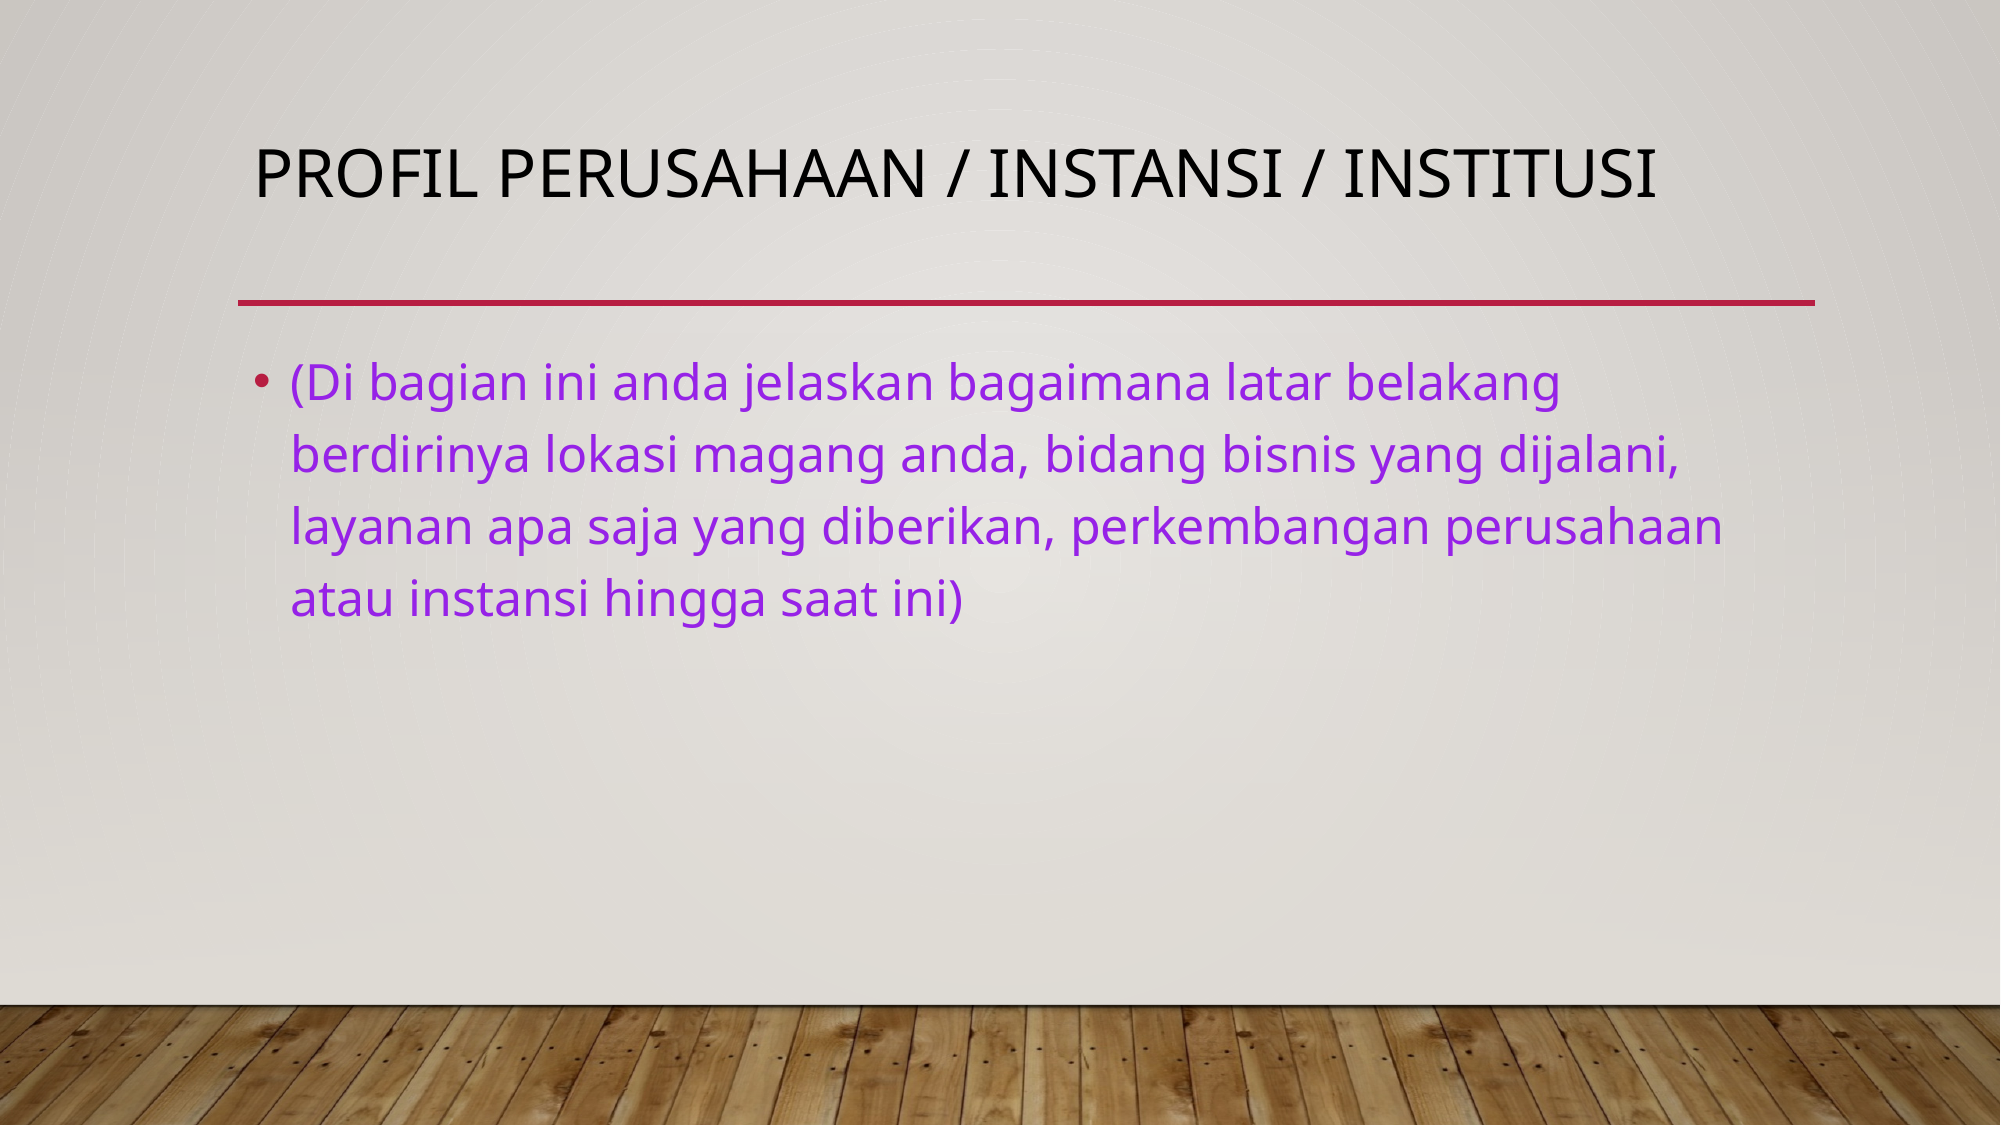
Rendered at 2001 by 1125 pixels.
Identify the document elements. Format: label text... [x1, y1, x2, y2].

picture [0, 1005, 2000, 1125]
title PROFIL PERUSAHAAN / INSTANSI / INSTITUSI [238, 131, 1814, 305]
list (Di bagian ini anda jelaskan bagaimana latar belakang berdirinya lokasi magang anda, bidang bisnis yang dijalani, layanan apa saja yang diberikan, perkembangan perusahaan atau instansi hingga saat ini) [238, 330, 1814, 897]
